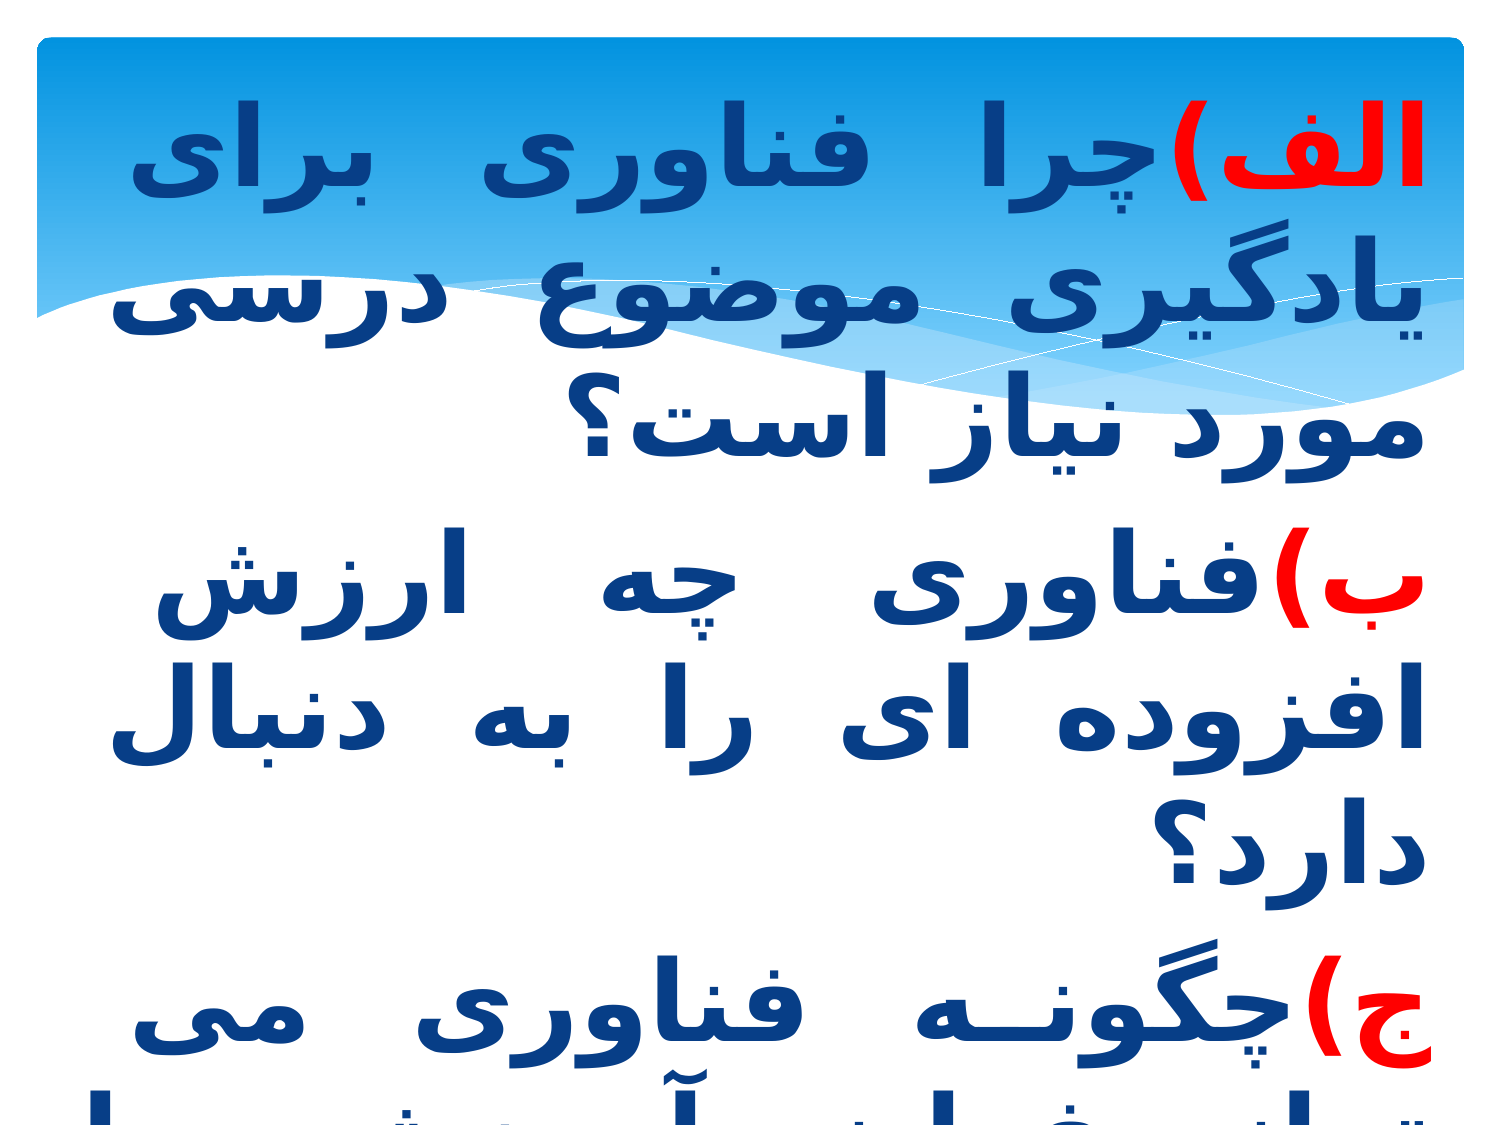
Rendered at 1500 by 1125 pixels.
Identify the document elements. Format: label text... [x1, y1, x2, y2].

list الف)چرا فناوری برای یادگیری موضوع درسی مورد نیاز است؟ ب)فناوری چه ارزش افزوده ای را به دنبال دارد؟ ج)چگونه فناوری می تواند فرایند آموزشی را حمایت و پشتیبانی کند؟ [52, 66, 1448, 1095]
